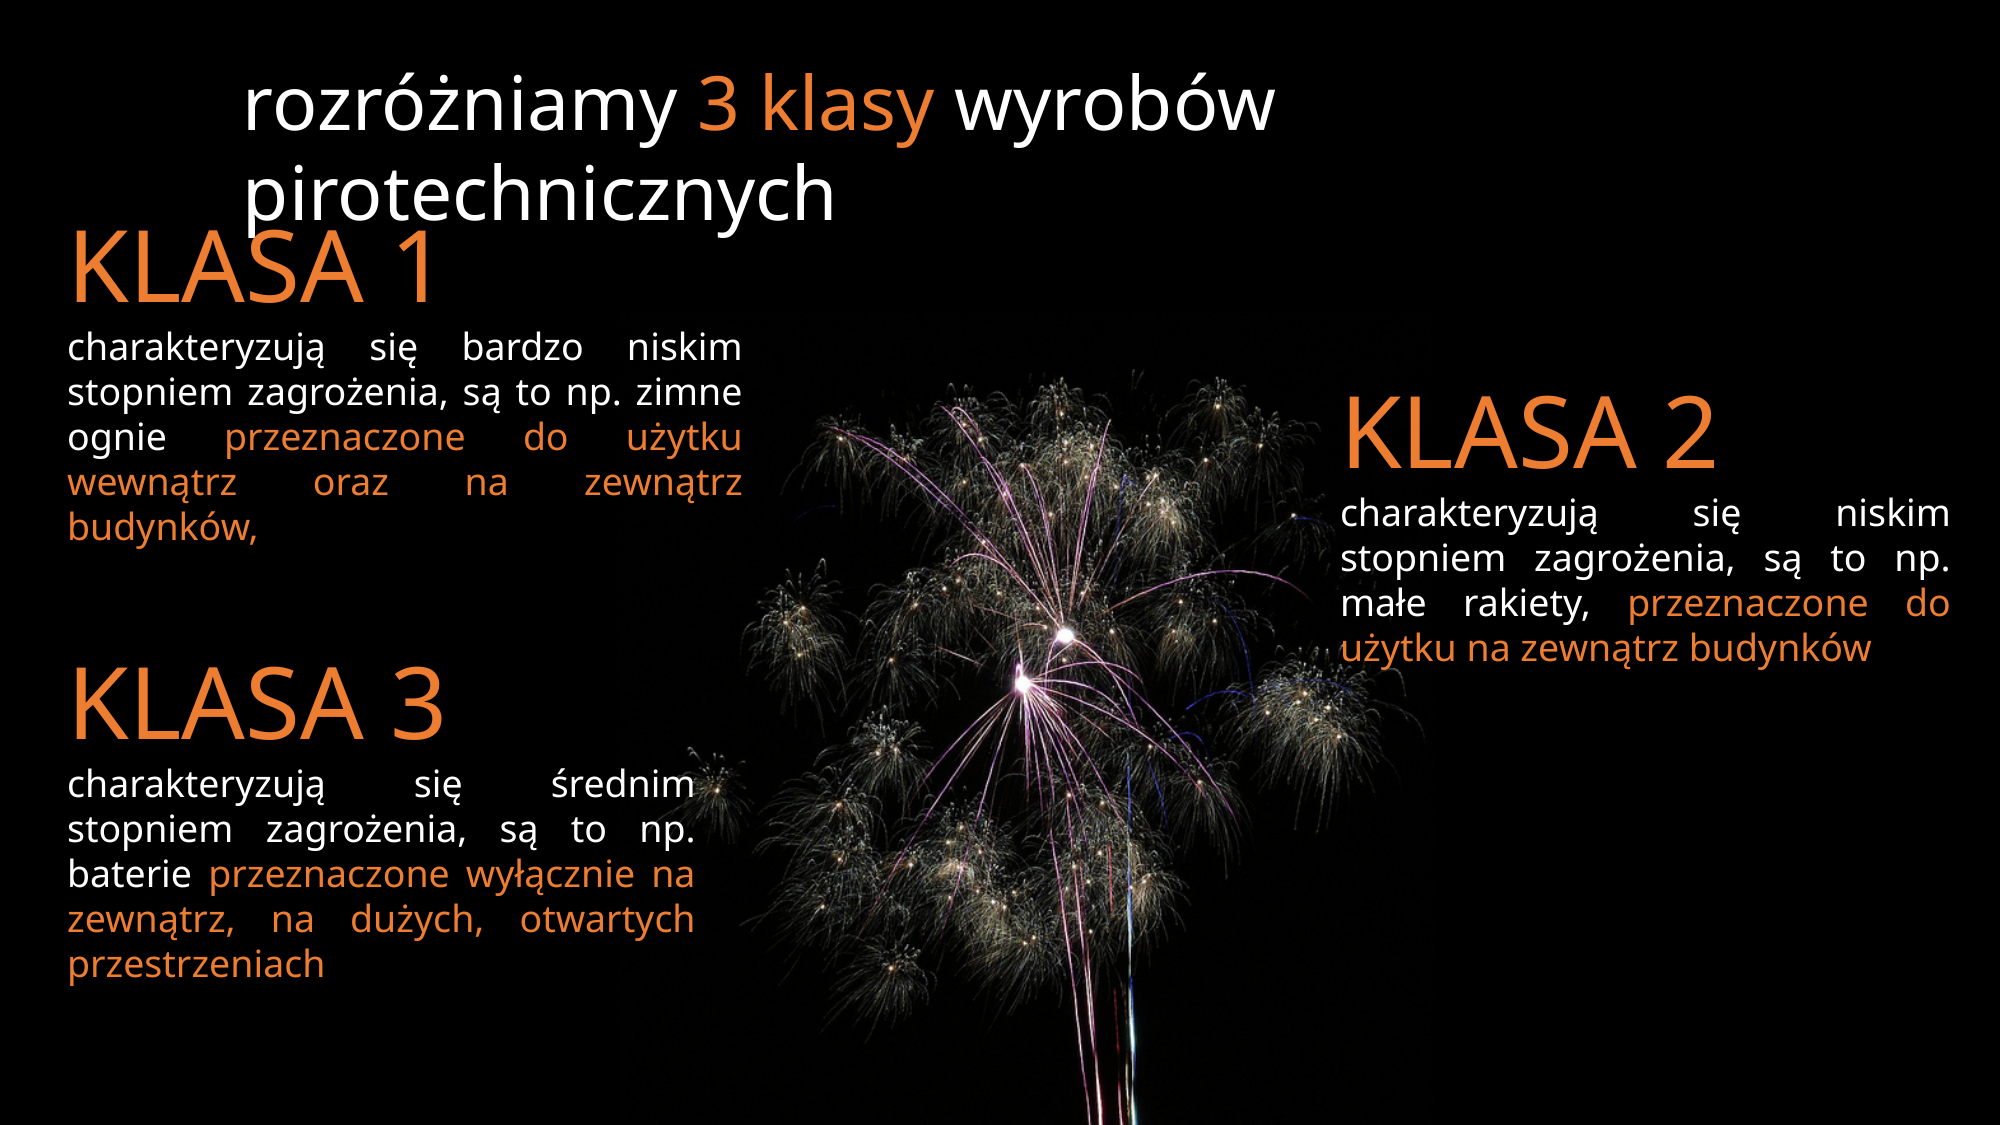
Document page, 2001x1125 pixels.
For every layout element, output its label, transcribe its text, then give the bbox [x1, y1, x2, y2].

text_box rozróżniamy 3 klasy wyrobów pirotechnicznych [228, 48, 1772, 244]
text_box KLASA 3 charakteryzują się średnim stopniem zagrożenia, są to np. baterie przeznaczone wyłącznie na zewnątrz, na dużych, otwartych przestrzeniach [52, 632, 619, 992]
text_box KLASA 1 charakteryzują się bardzo niskim stopniem zagrożenia, są to np. zimne ognie przeznaczone do użytku wewnątrz oraz na zewnątrz budynków, [52, 195, 758, 555]
picture [619, 312, 1434, 1125]
text_box KLASA 2 charakteryzują się niskim stopniem zagrożenia, są to np. małe rakiety, przeznaczone do użytku na zewnątrz budynków [1434, 361, 1967, 676]
